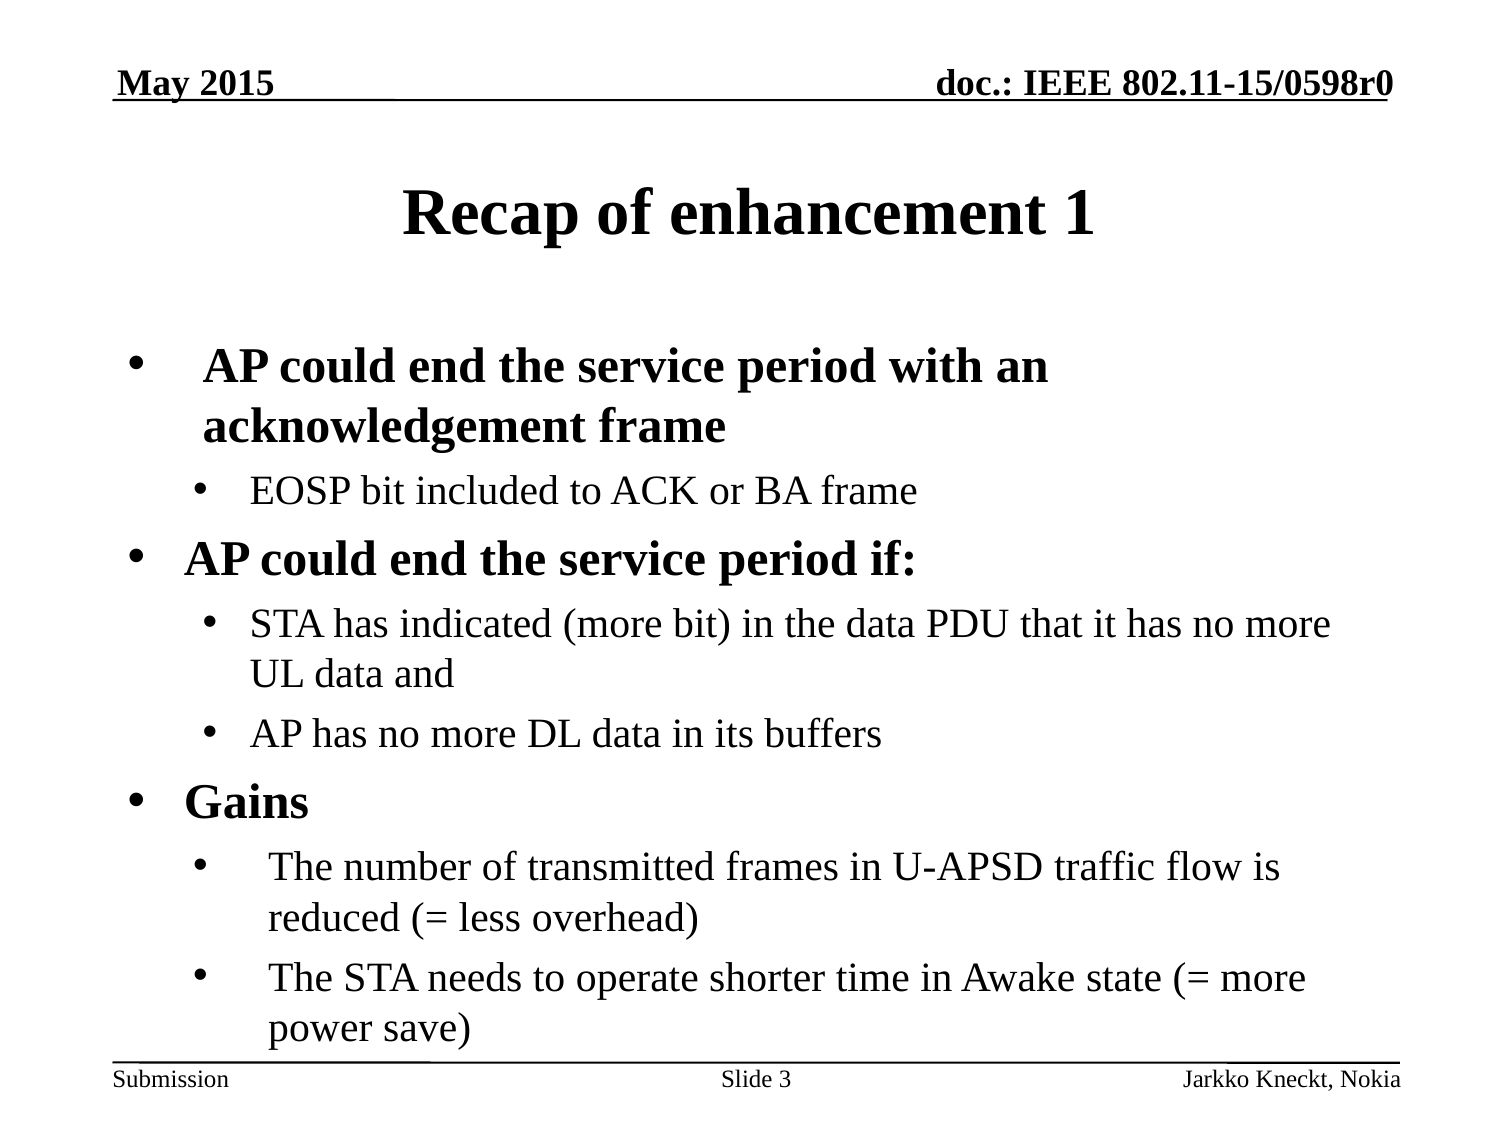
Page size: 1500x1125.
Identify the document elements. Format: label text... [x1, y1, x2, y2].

slide_number Slide 3 [712, 1061, 800, 1123]
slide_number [116, 58, 507, 104]
list AP could end the service period with an acknowledgement frame EOSP bit included to ACK or BA frame AP could end the service period if: STA has indicated (more bit) in the data PDU that it has no more UL data and AP has no more DL data in its buffers Gains The number of transmitted frames in U-APSD traffic flow is reduced (= less overhead) The STA needs to operate shorter time in Awake state (= more power save) [112, 324, 1388, 1001]
title Recap of enhancement 1 [112, 111, 1388, 303]
footer Jarkko Kneckt, Nokia [1031, 1061, 1402, 1093]
